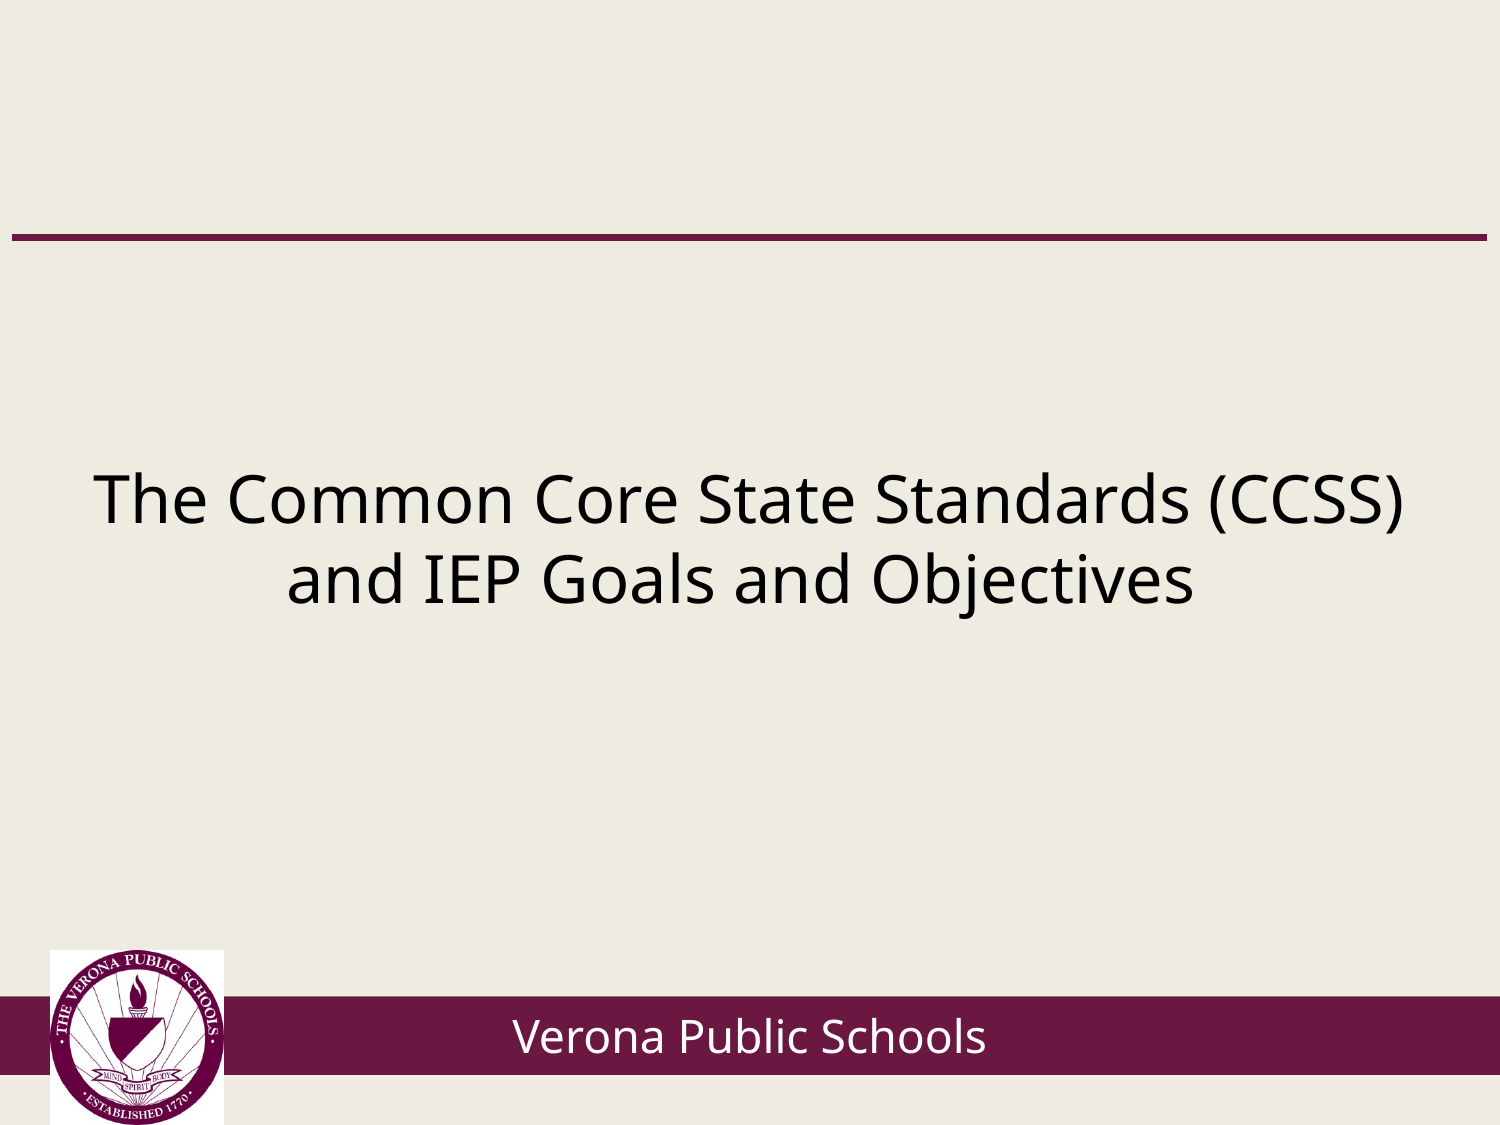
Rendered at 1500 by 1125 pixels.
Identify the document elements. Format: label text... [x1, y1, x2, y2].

picture [50, 950, 224, 1125]
list The Common Core State Standards (CCSS) and IEP Goals and Objectives [75, 262, 1425, 1005]
